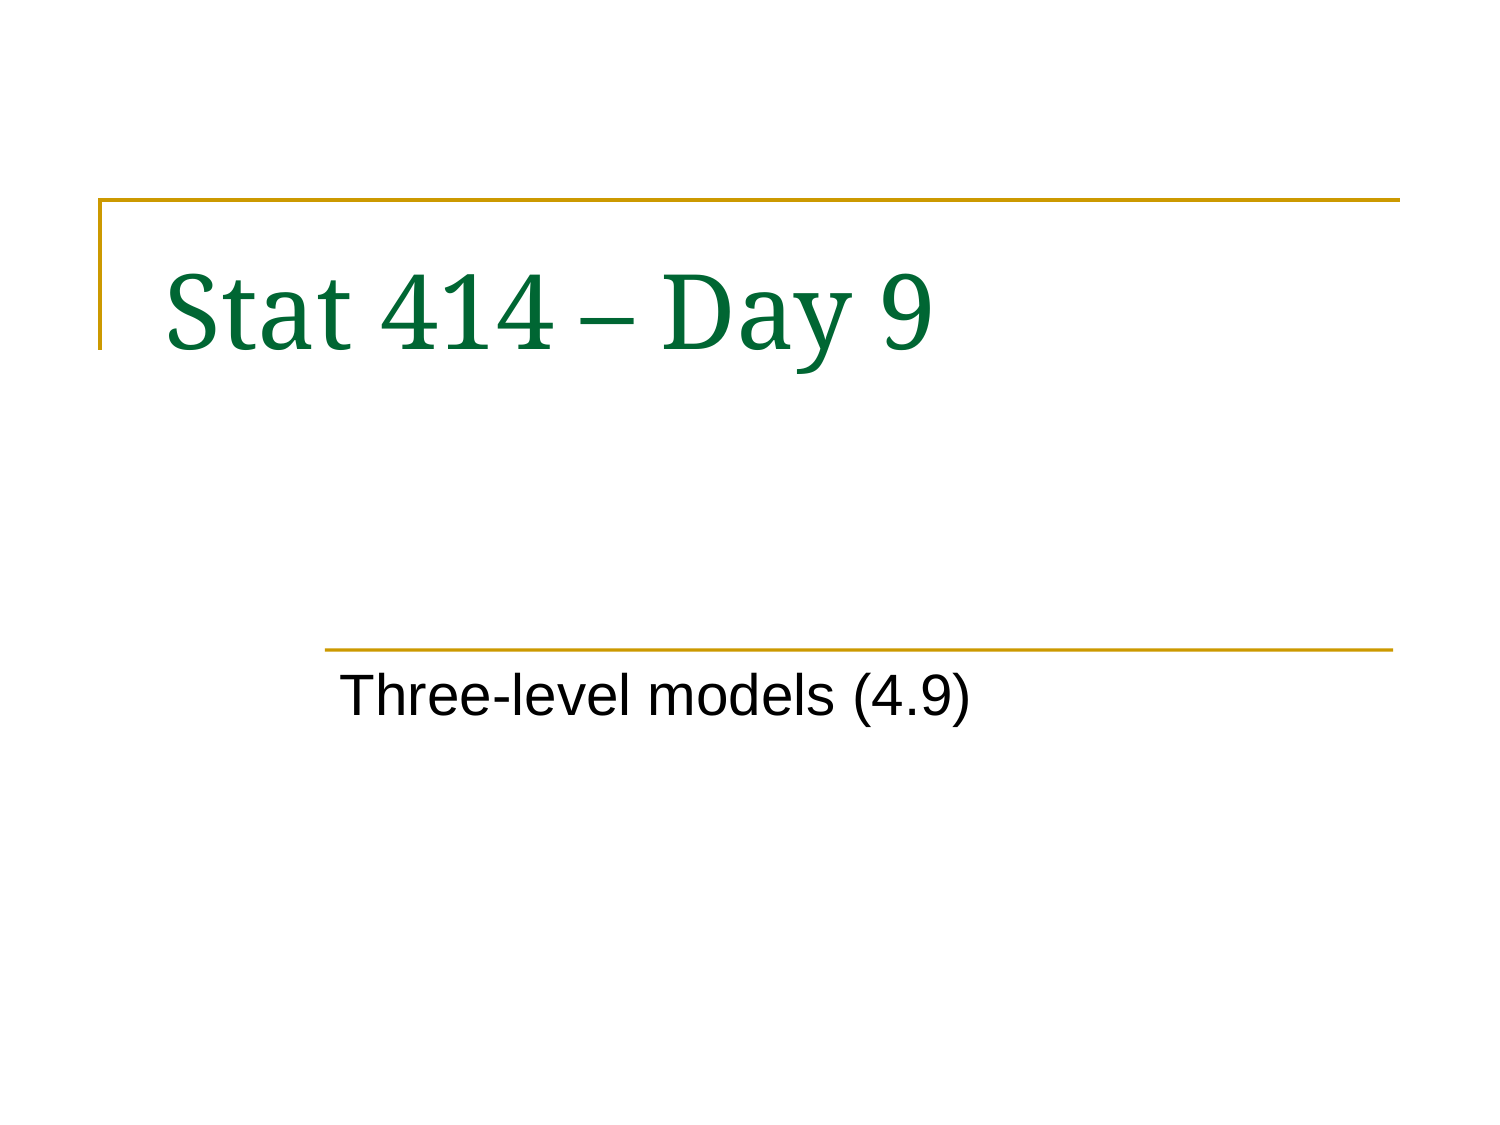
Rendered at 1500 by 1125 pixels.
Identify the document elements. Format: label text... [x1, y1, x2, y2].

title Stat 414 – Day 9 [149, 237, 1400, 525]
subtitle Three-level models (4.9) [324, 650, 1400, 938]
